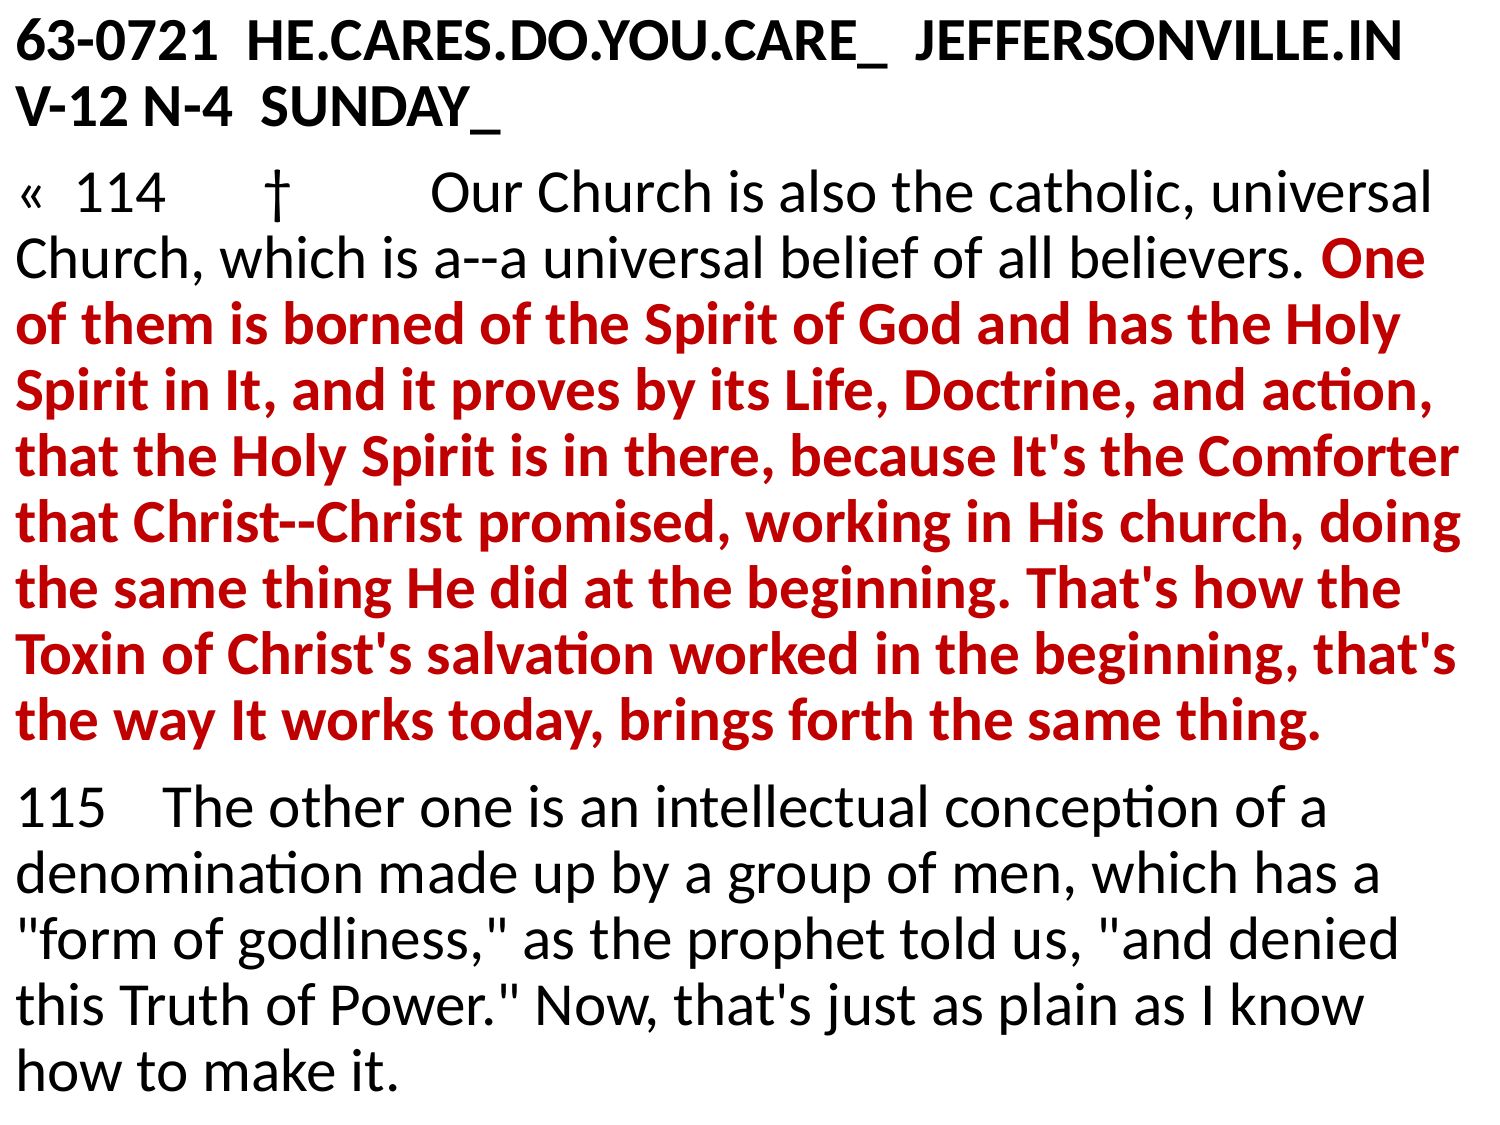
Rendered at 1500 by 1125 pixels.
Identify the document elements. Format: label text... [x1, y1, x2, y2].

list 63-0721 HE.CARES.DO.YOU.CARE_ JEFFERSONVILLE.IN V-12 N-4 SUNDAY_ « 114 † Our Church is also the catholic, universal Church, which is a--a universal belief of all believers. One of them is borned of the Spirit of God and has the Holy Spirit in It, and it proves by its Life, Doctrine, and action, that the Holy Spirit is in there, because It's the Comforter that Christ--Christ promised, working in His church, doing the same thing He did at the beginning. That's how the Toxin of Christ's salvation worked in the beginning, that's the way It works today, brings forth the same thing. 115 The other one is an intellectual conception of a denomination made up by a group of men, which has a "form of godliness," as the prophet told us, "and denied this Truth of Power." Now, that's just as plain as I know how to make it. [0, 0, 1500, 1125]
